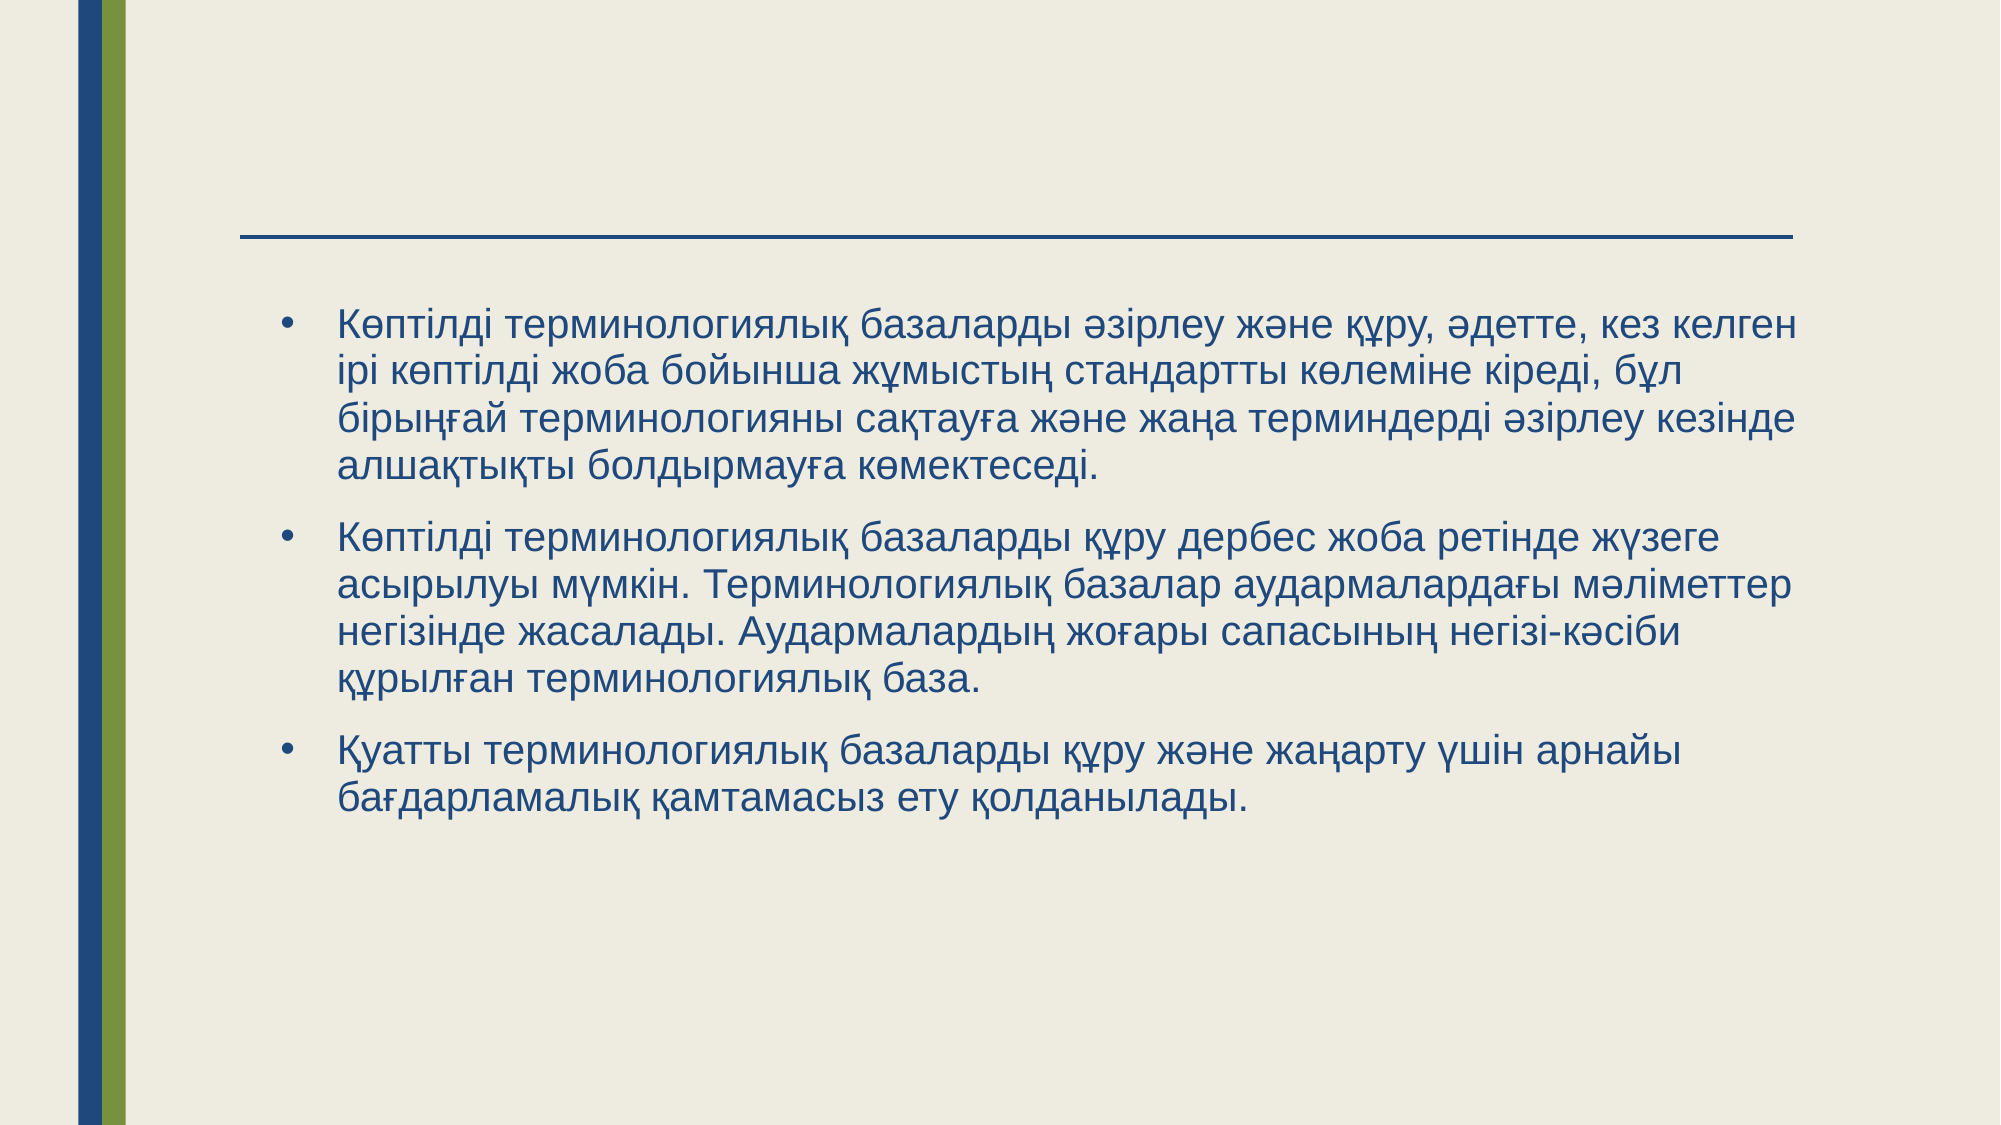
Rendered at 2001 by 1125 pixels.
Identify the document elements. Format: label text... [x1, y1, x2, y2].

list Көптілді терминологиялық базаларды әзірлеу және құру, әдетте, кез келген ірі көптілді жоба бойынша жұмыстың стандартты көлеміне кіреді, бұл бірыңғай терминологияны сақтауға және жаңа терминдерді әзірлеу кезінде алшақтықты болдырмауға көмектеседі. Көптілді терминологиялық базаларды құру дербес жоба ретінде жүзеге асырылуы мүмкін. Терминологиялық базалар аудармалардағы мәліметтер негізінде жасалады. Аудармалардың жоғары сапасының негізі-кәсіби құрылған терминологиялық база. Қуатты терминологиялық базаларды құру және жаңарту үшін арнайы бағдарламалық қамтамасыз ету қолданылады. [265, 293, 1841, 1012]
